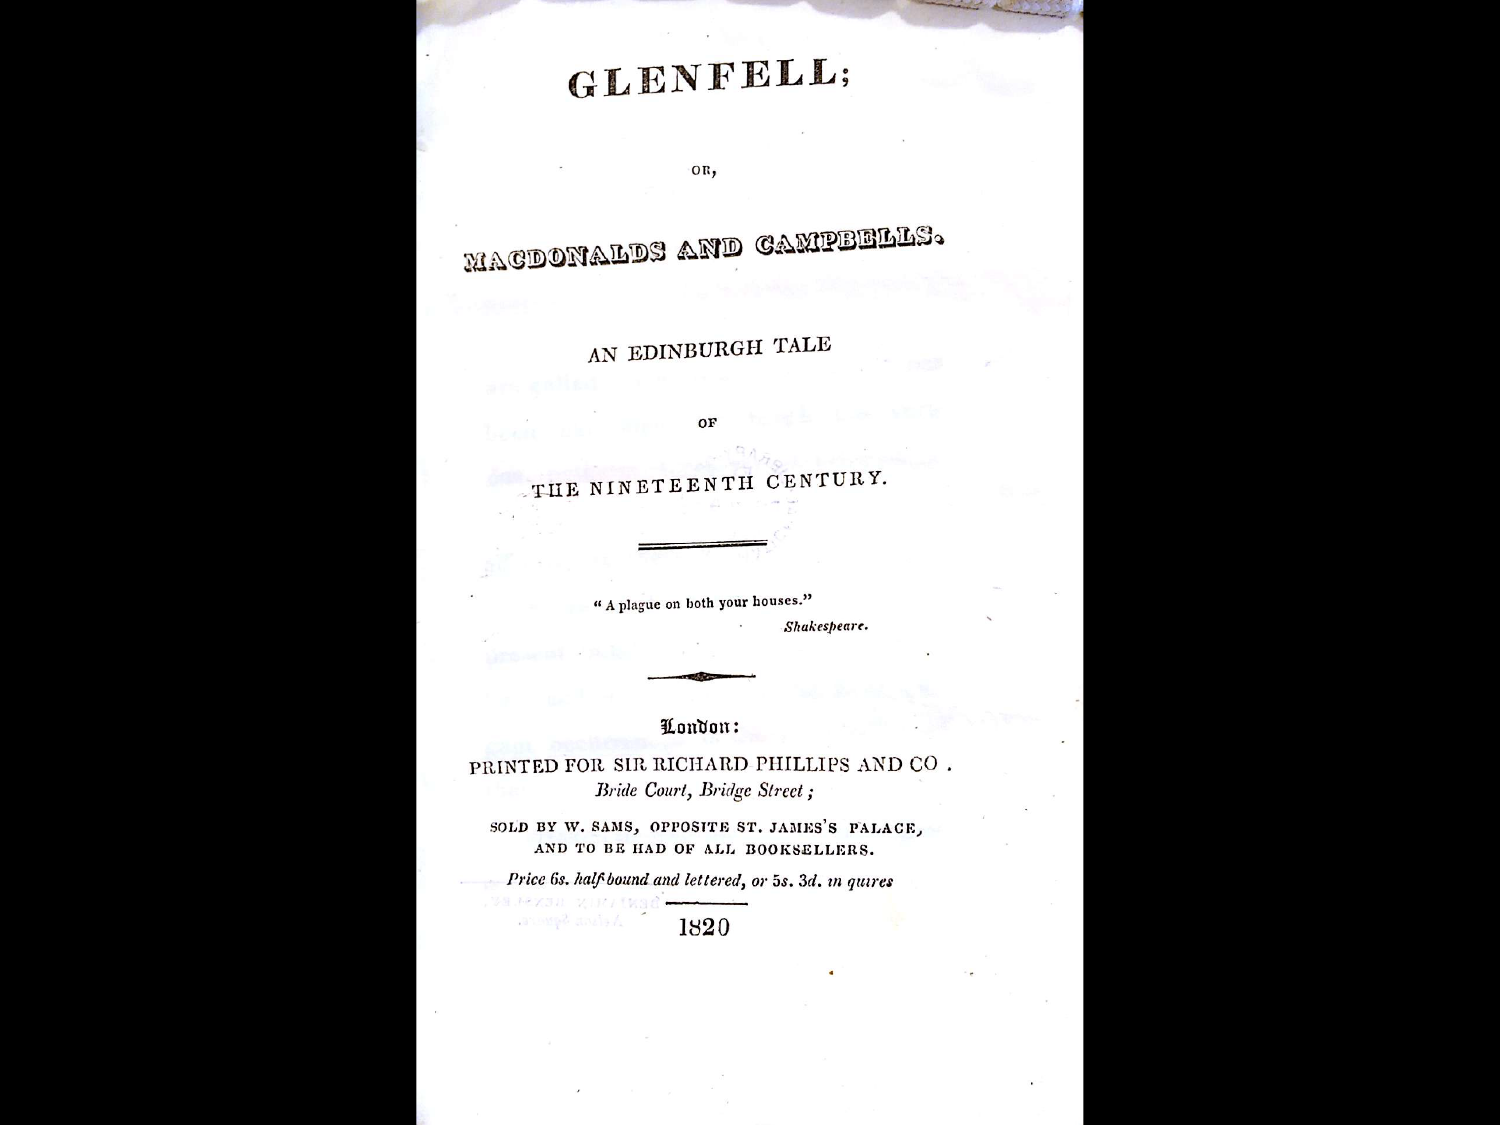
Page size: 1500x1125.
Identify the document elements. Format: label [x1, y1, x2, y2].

picture [416, 0, 1084, 1125]
